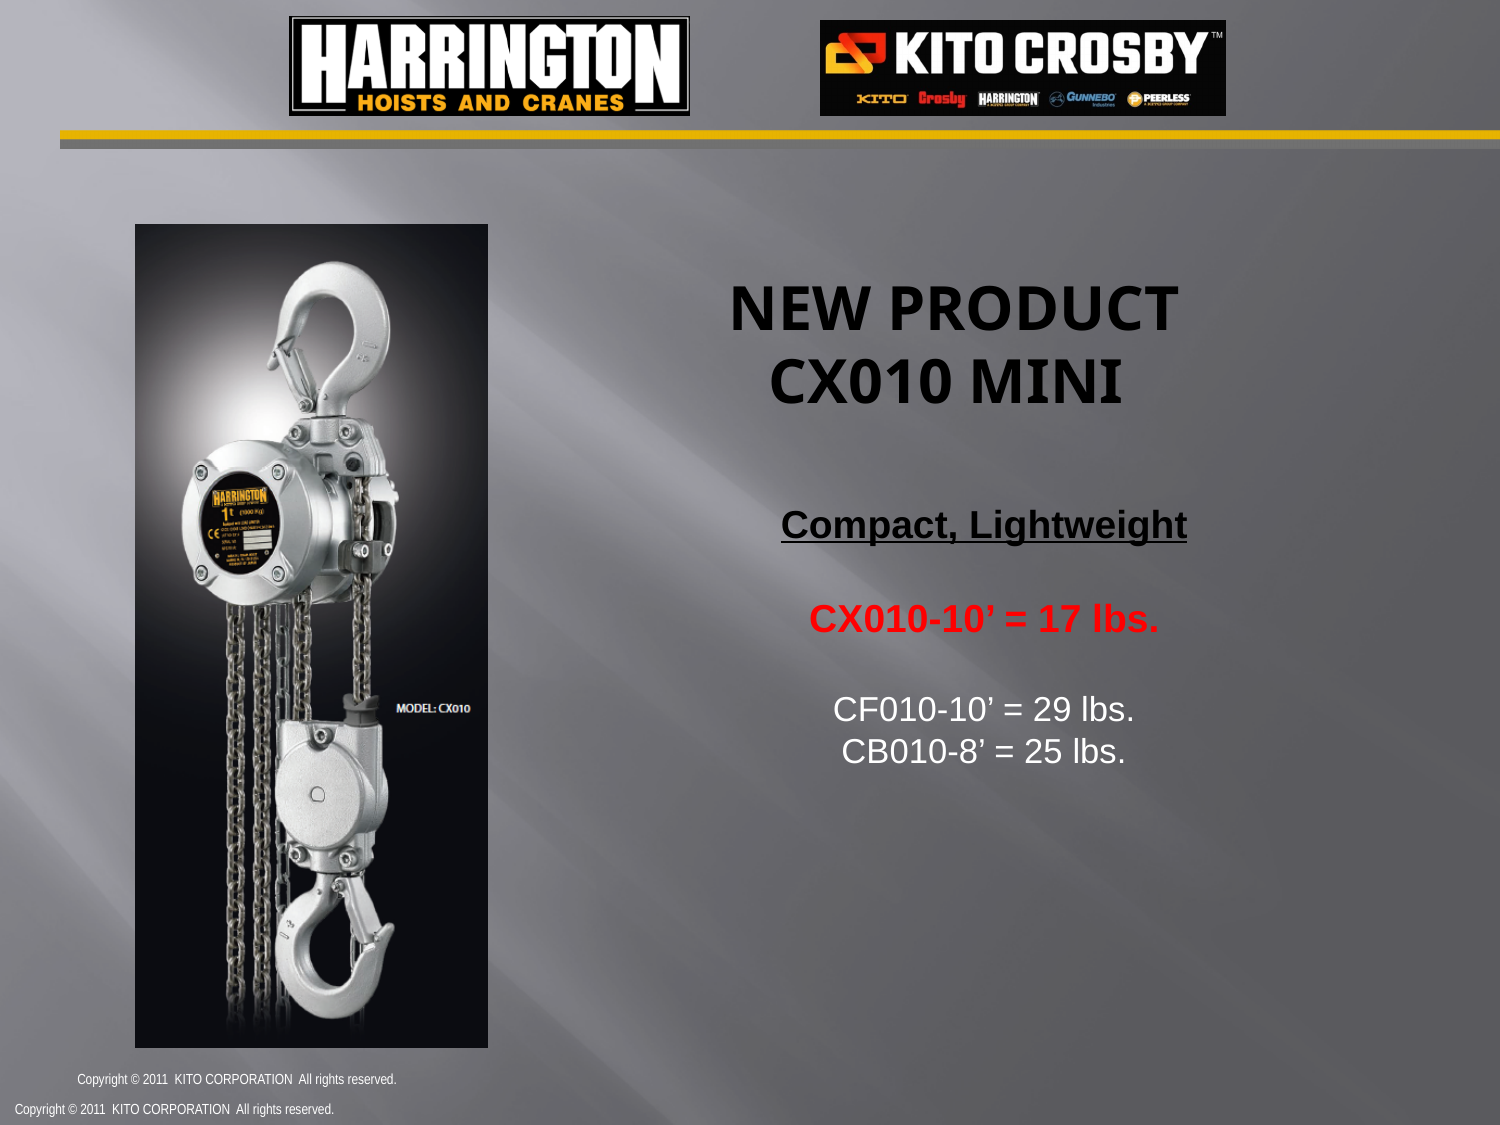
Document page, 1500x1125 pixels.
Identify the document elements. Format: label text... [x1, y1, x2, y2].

title NEW product CX010 Mini [542, 267, 1366, 416]
subtitle Compact, Lightweight CX010-10’ = 17 lbs. CF010-10’ = 29 lbs. CB010-8’ = 25 lbs. [584, 492, 1384, 780]
picture [135, 224, 489, 1048]
picture [60, 16, 1500, 149]
